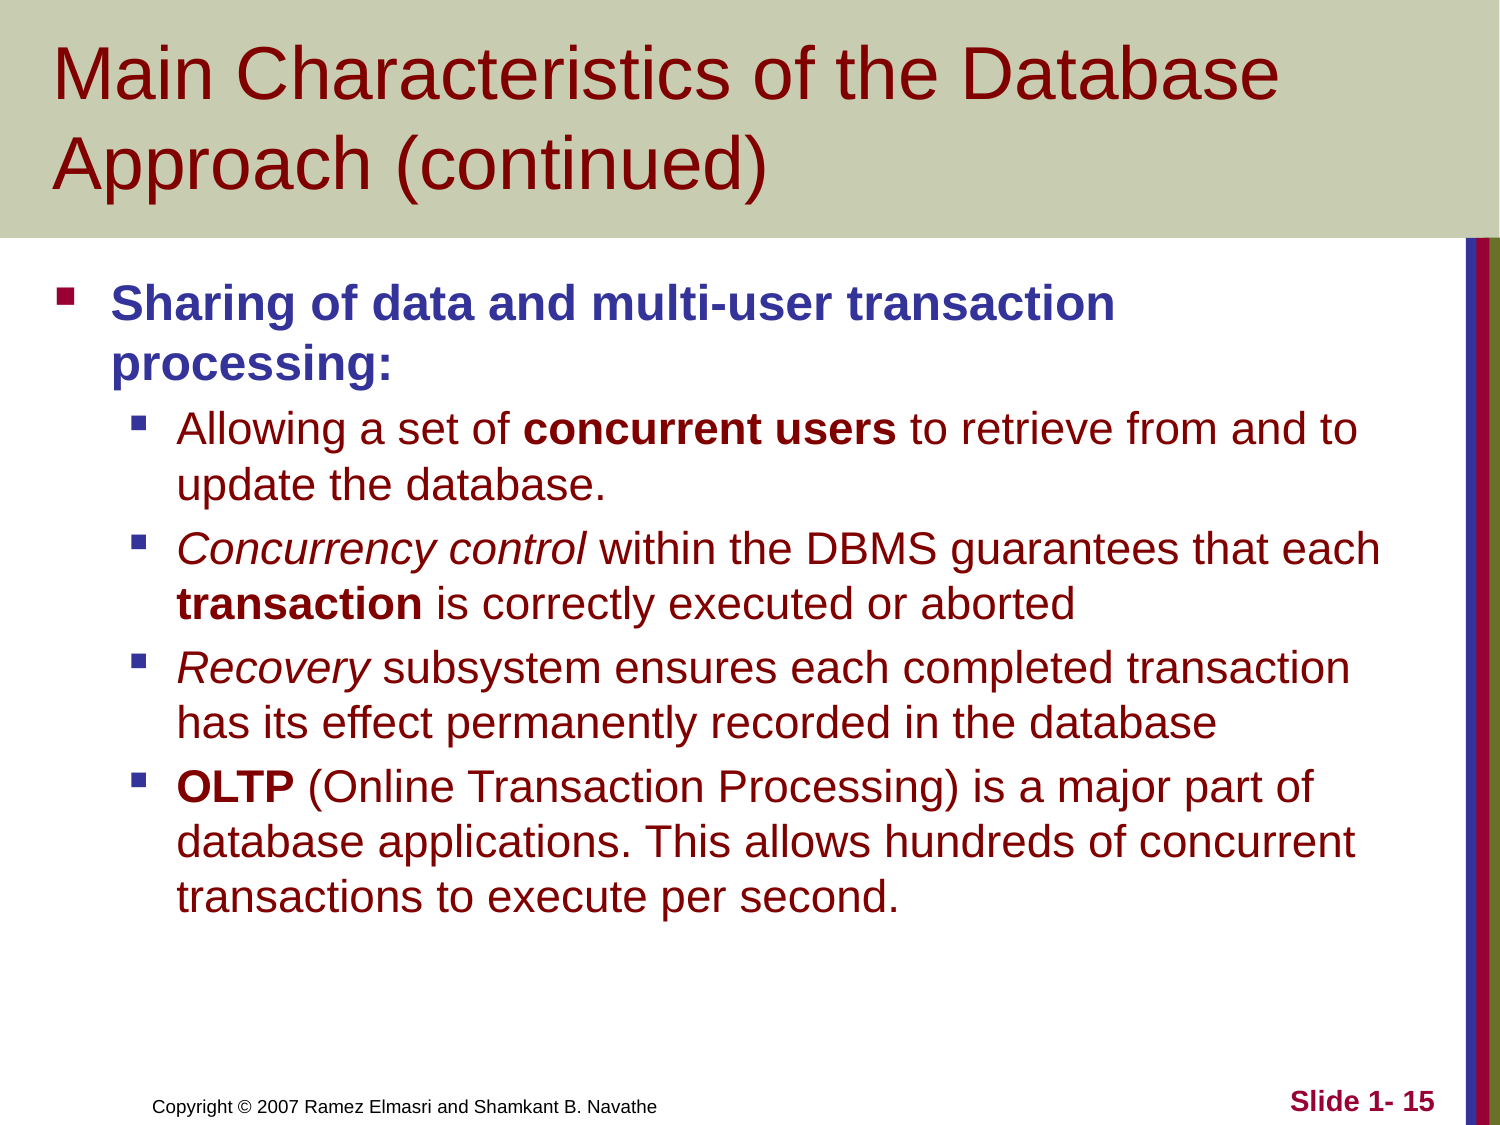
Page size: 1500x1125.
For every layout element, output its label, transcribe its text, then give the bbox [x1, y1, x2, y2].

slide_number Slide 1- 15 [1137, 1050, 1450, 1125]
title Main Characteristics of the Database Approach (continued) [37, 49, 1317, 213]
list Sharing of data and multi-user transaction processing: Allowing a set of concurrent users to retrieve from and to update the database. Concurrency control within the DBMS guarantees that each transaction is correctly executed or aborted Recovery subsystem ensures each completed transaction has its effect permanently recorded in the database OLTP (Online Transaction Processing) is a major part of database applications. This allows hundreds of concurrent transactions to execute per second. [39, 262, 1400, 1013]
